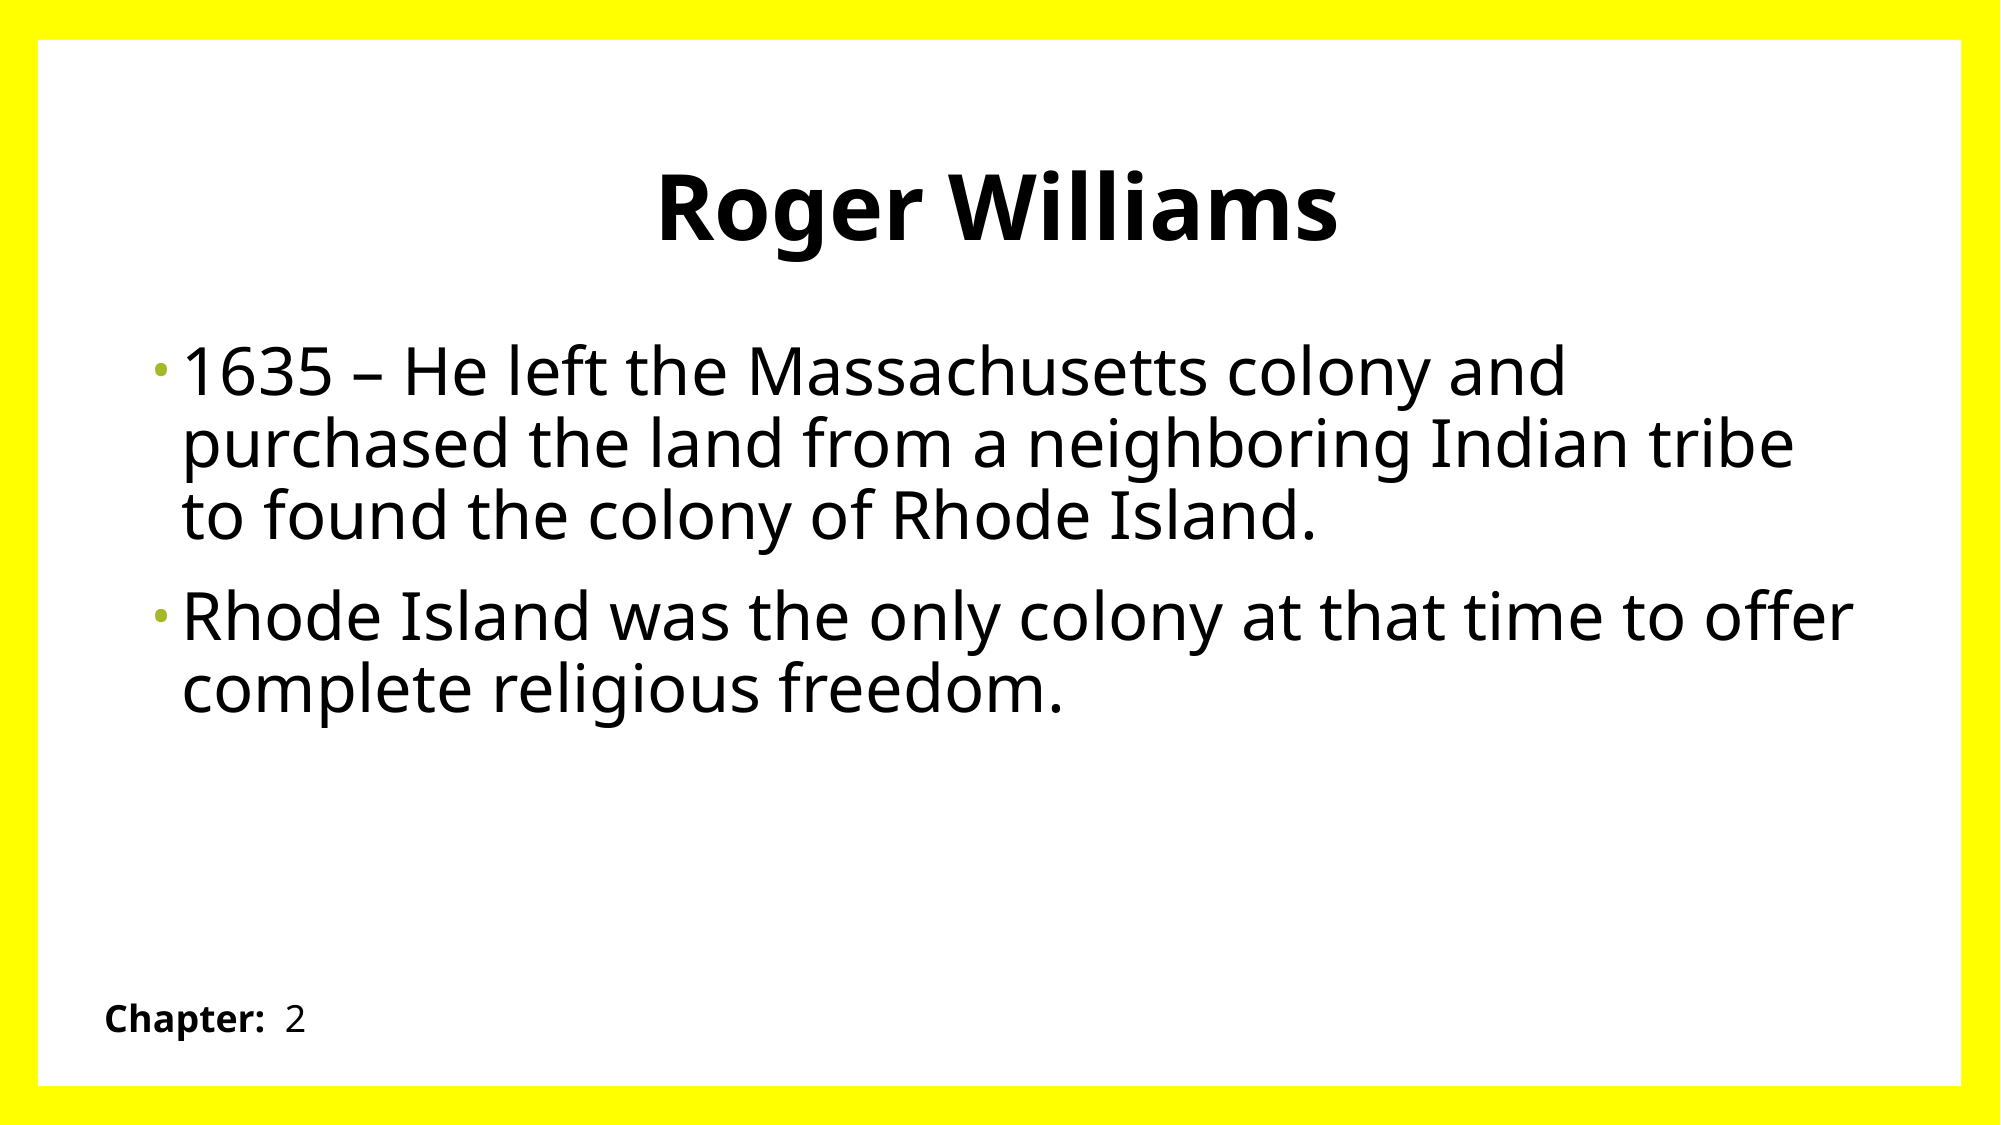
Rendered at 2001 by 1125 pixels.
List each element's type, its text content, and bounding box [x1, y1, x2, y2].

list 1635 – He left the Massachusetts colony and purchased the land from a neighboring Indian tribe to found the colony of Rhode Island. Rhode Island was the only colony at that time to offer complete religious freedom. [129, 329, 1886, 926]
text_box Chapter: 2 [89, 987, 605, 1048]
title Roger Williams [187, 99, 1808, 323]
